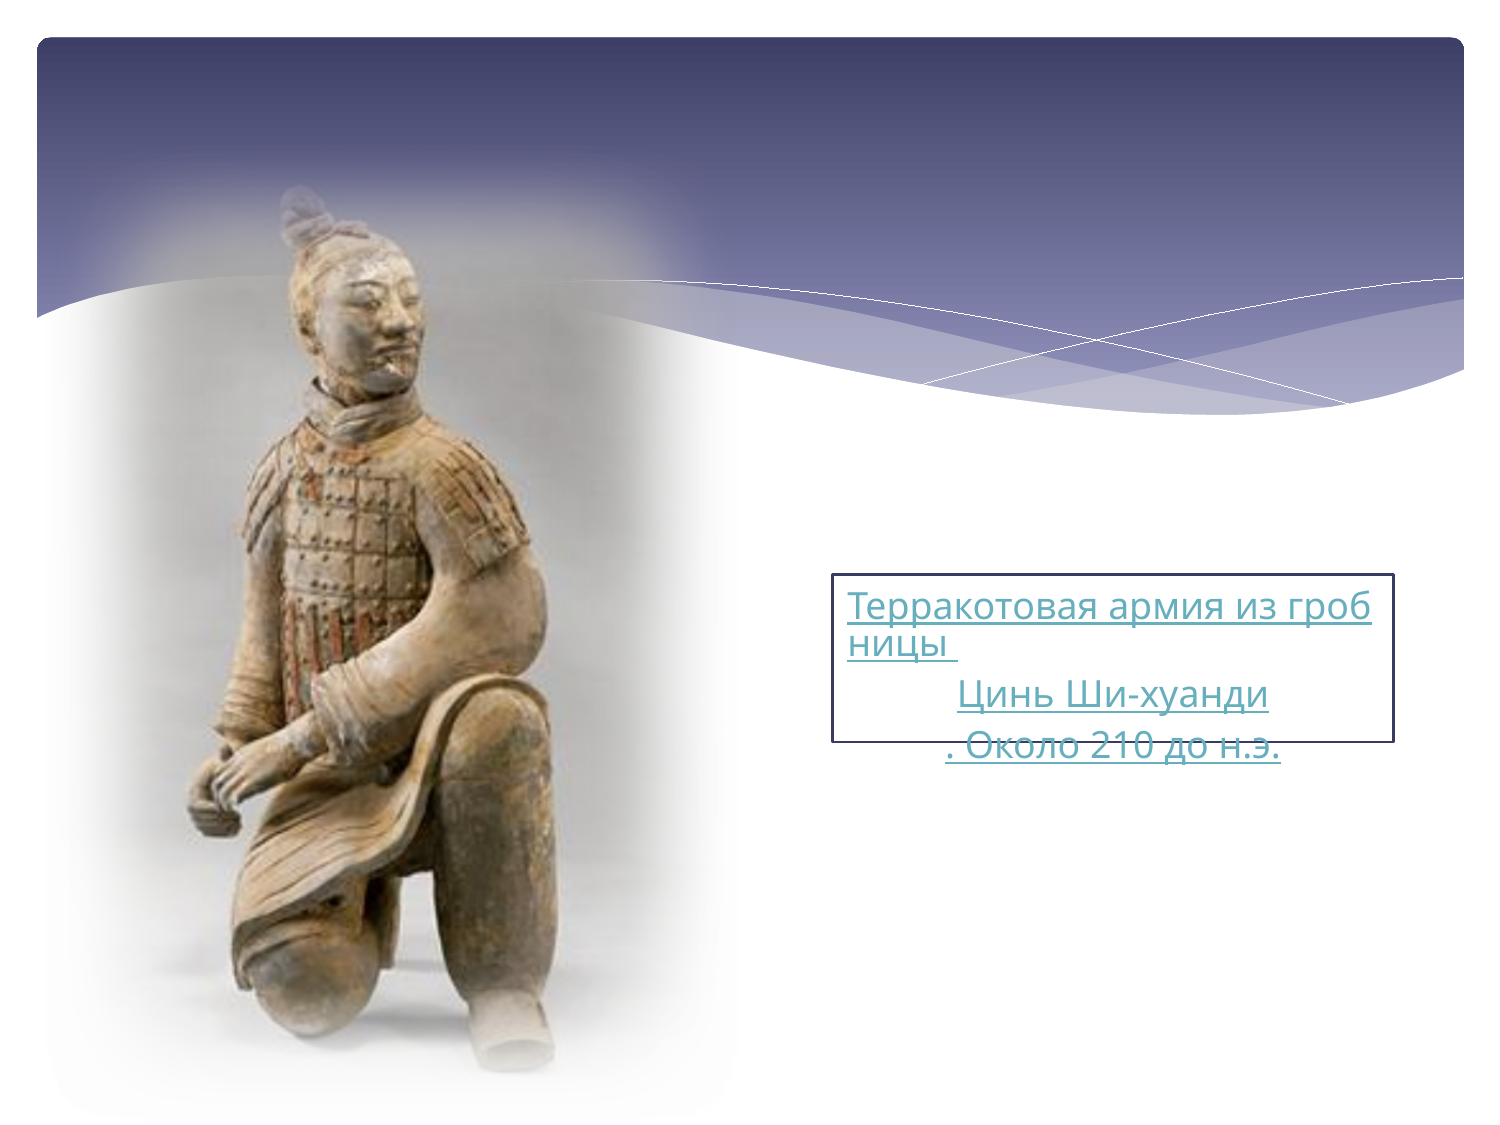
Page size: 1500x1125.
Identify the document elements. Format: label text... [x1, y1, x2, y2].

text_box Терракотовая армия из гробницы Цинь Ши-хуанди. Около 210 до н.э. [831, 573, 1395, 743]
picture [40, 131, 739, 1125]
